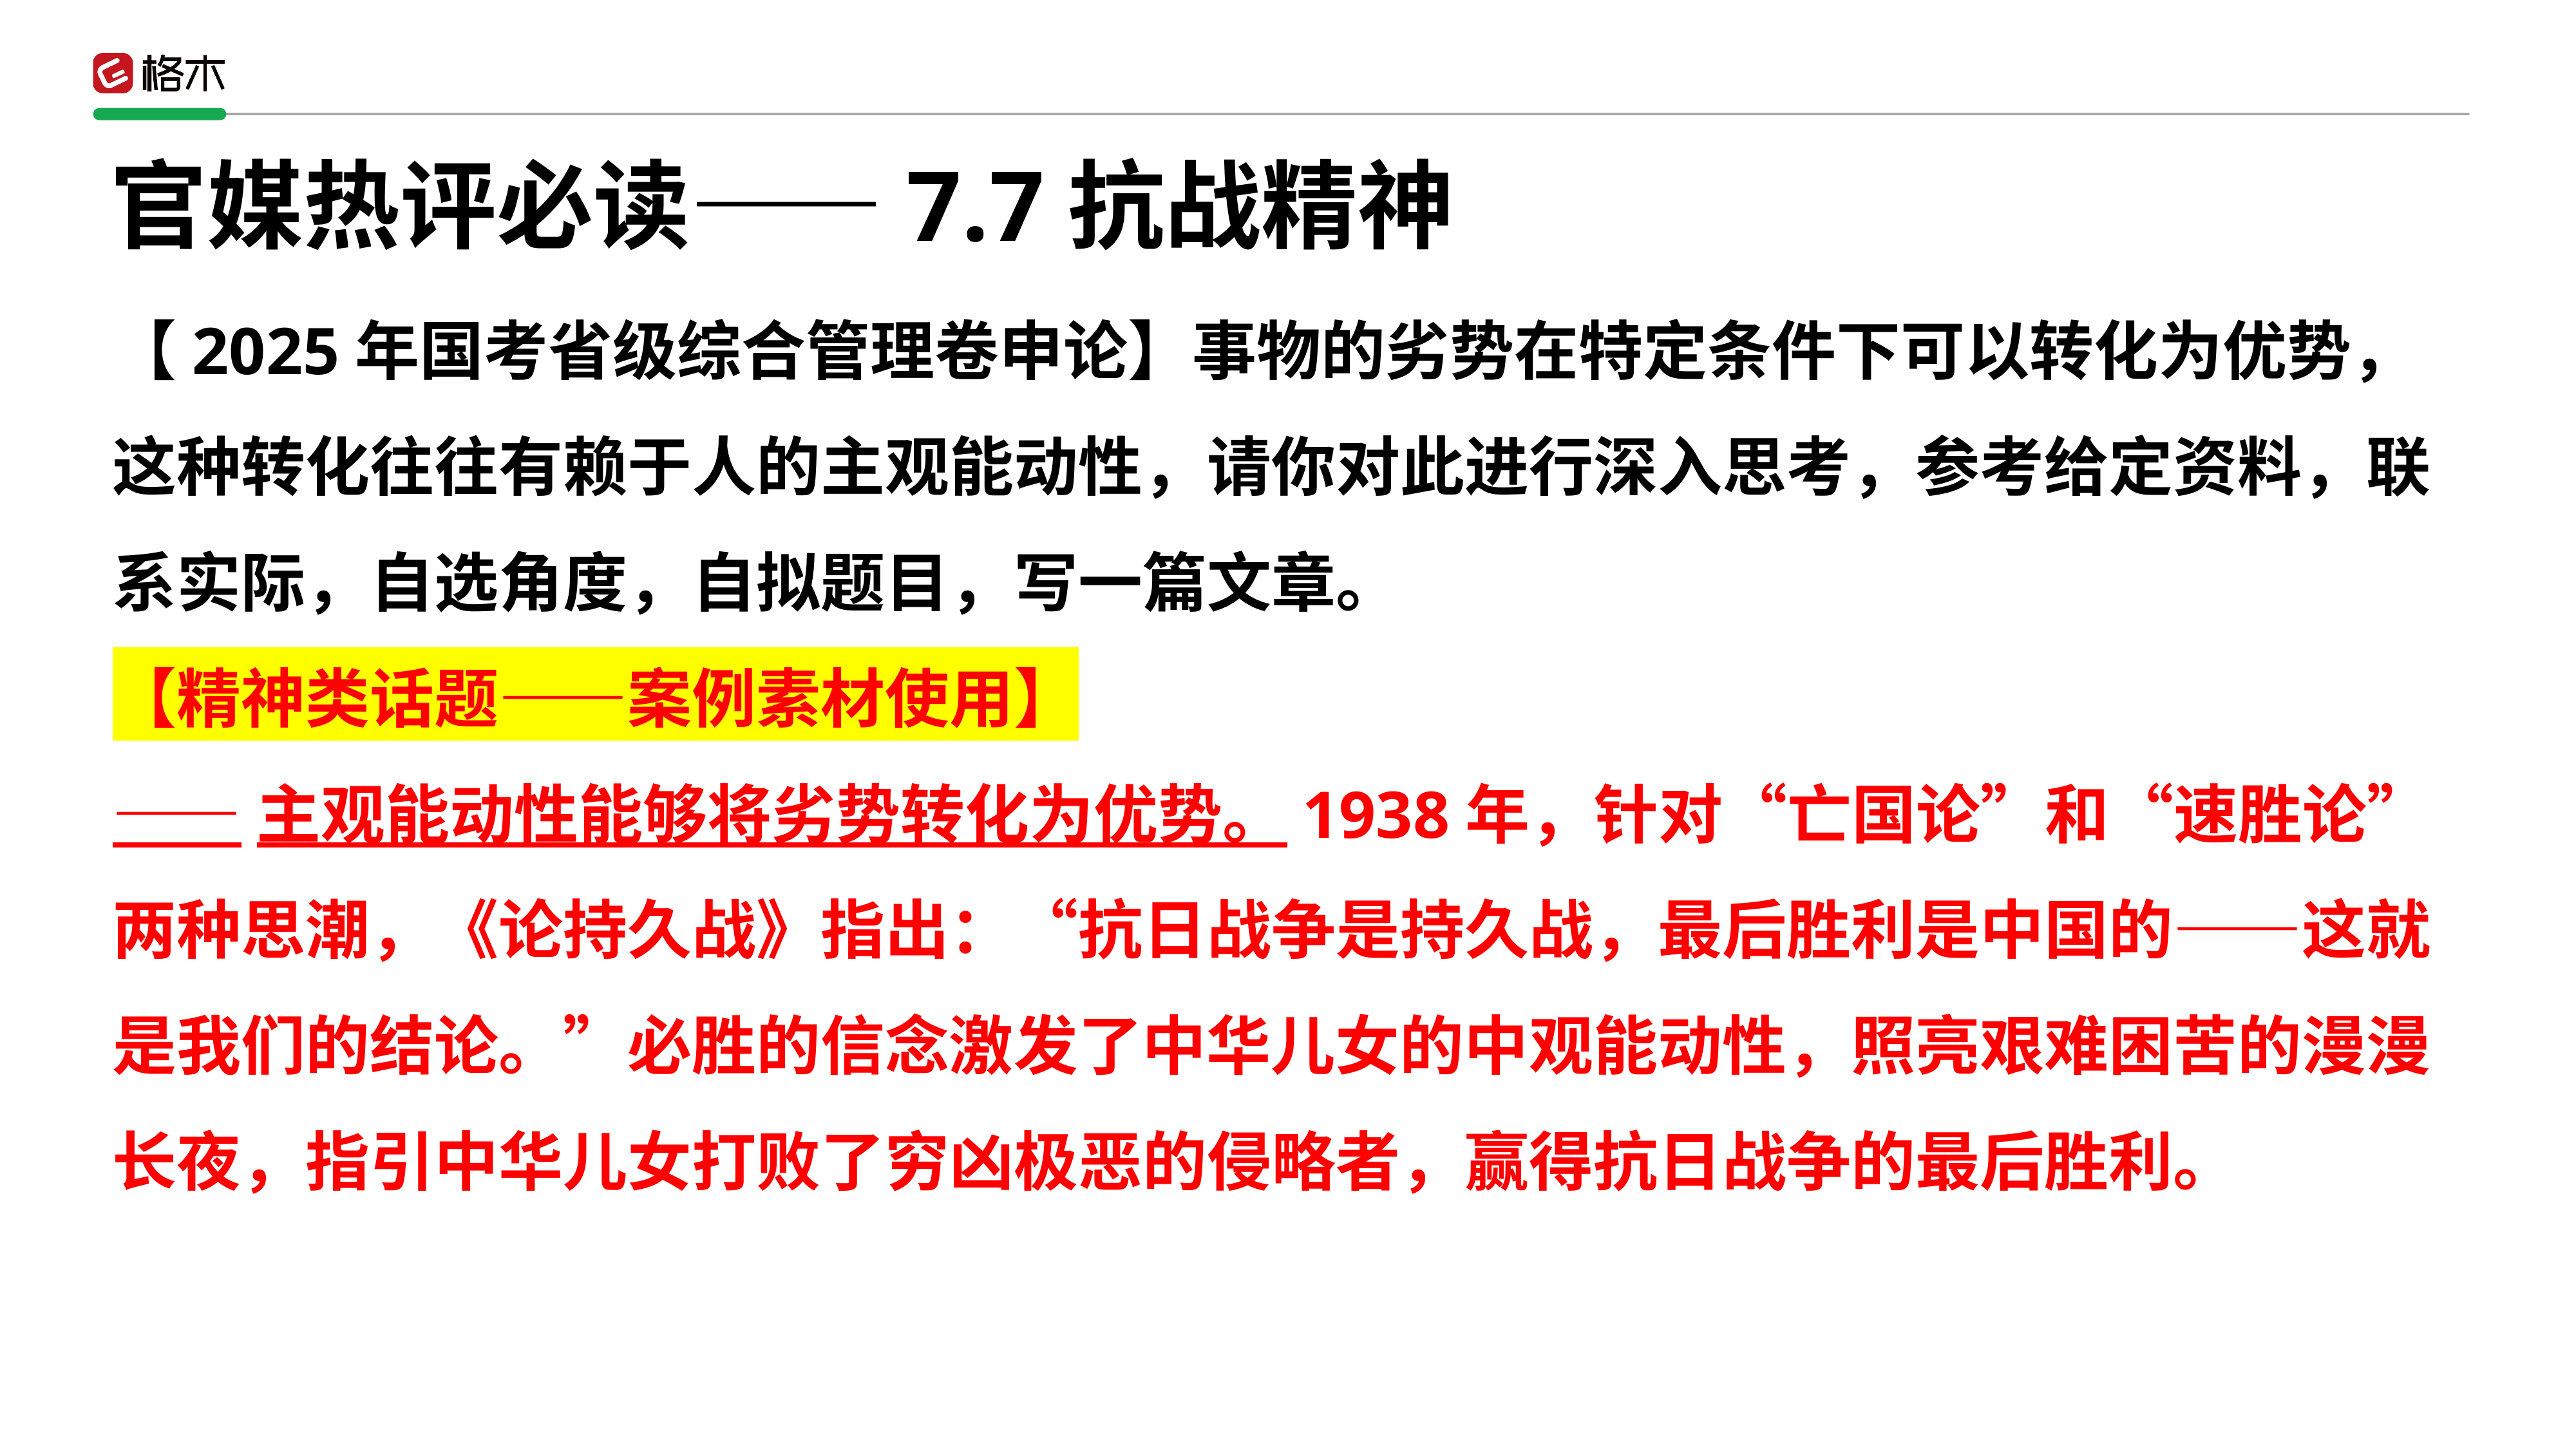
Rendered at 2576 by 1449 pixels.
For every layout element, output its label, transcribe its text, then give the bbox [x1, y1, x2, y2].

text_box 官媒热评必读——7.7抗战精神 [101, 140, 1533, 266]
text_box 【2025年国考省级综合管理卷申论】事物的劣势在特定条件下可以转化为优势，这种转化往往有赖于人的主观能动性，请你对此进行深入思考，参考给定资料，联系实际，自选角度，自拟题目，写一篇文章。 【精神类话题——案例素材使用】 ——主观能动性能够将劣势转化为优势。1938年，针对“亡国论”和“速胜论”两种思潮，《论持久战》指出：“抗日战争是持久战，最后胜利是中国的——这就是我们的结论。”必胜的信念激发了中华儿女的中观能动性，照亮艰难困苦的漫漫长夜，指引中华儿女打败了穷凶极恶的侵略者，赢得抗日战争的最后胜利。 [101, 267, 2468, 1319]
picture [93, 53, 227, 93]
